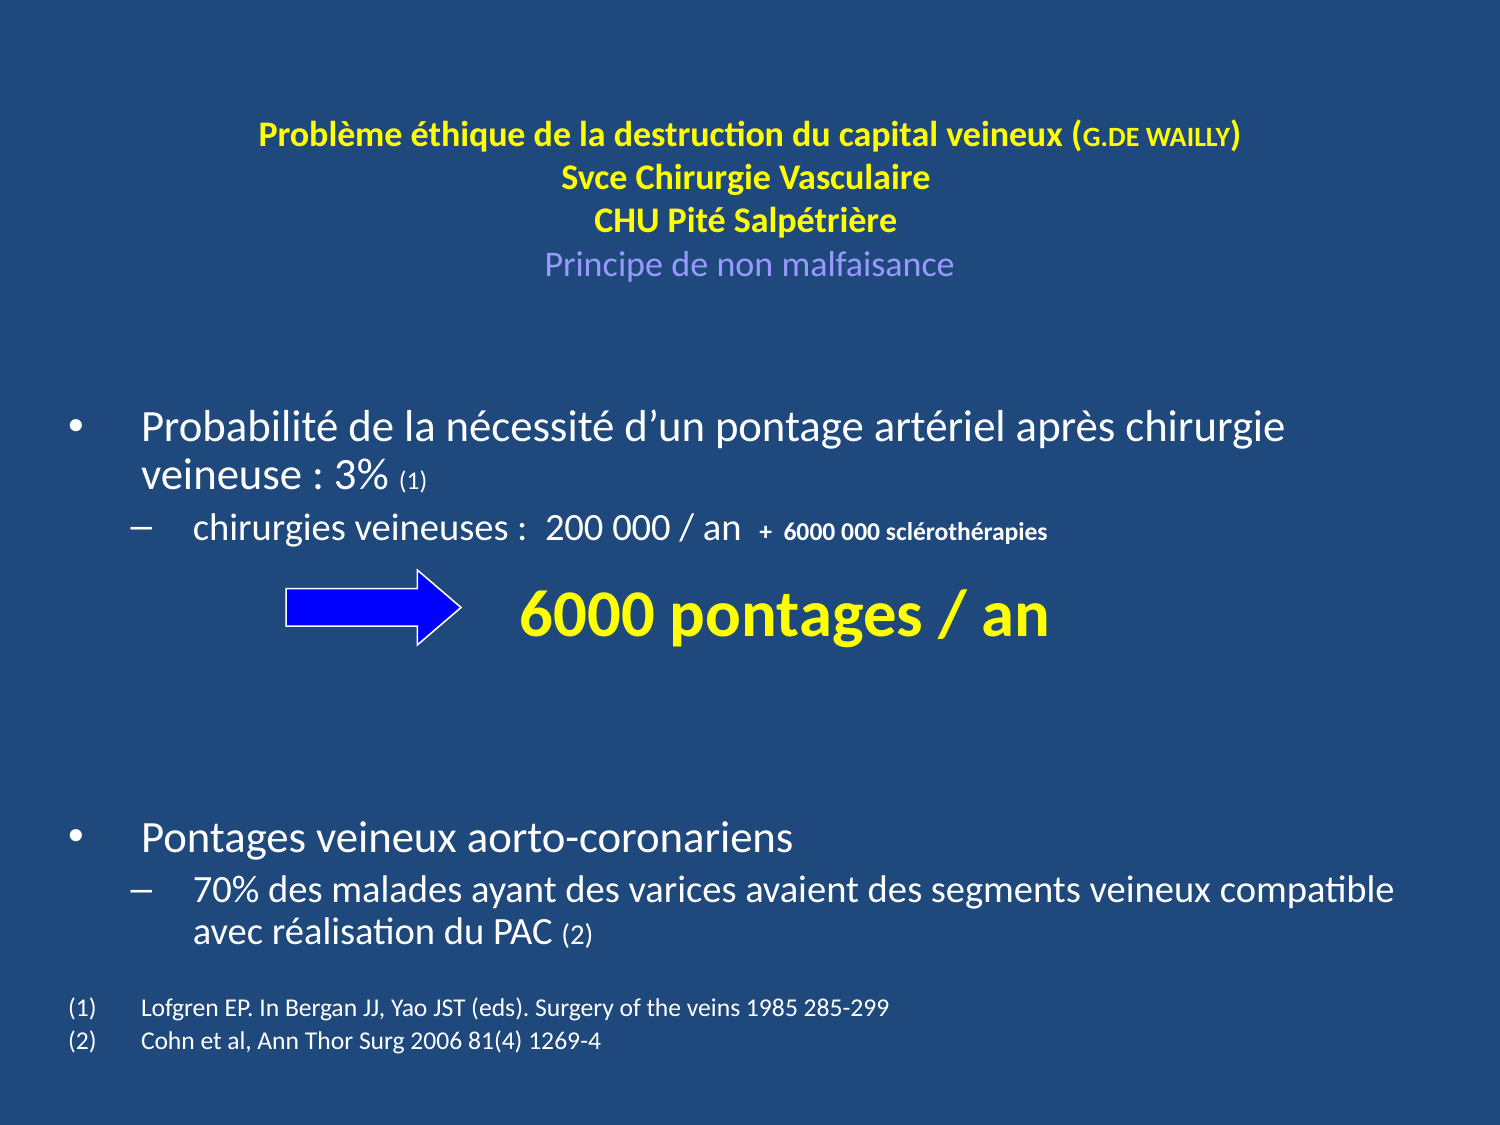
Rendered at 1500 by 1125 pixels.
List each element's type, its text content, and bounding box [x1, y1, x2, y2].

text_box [285, 562, 1063, 658]
title Problème éthique de la destruction du capital veineux (G.DE WAILLY) Svce Chirurgie Vasculaire CHU Pité Salpétrière Principe de non malfaisance [112, 103, 1388, 291]
list Probabilité de la nécessité d’un pontage artériel après chirurgie veineuse : 3% (1) chirurgies veineuses : 200 000 / an + 6000 000 sclérothérapies Pontages veineux aorto-coronariens 70% des malades ayant des varices avaient des segments veineux compatible avec réalisation du PAC (2) Lofgren EP. In Bergan JJ, Yao JST (eds). Surgery of the veins 1985 285-299 Cohn et al, Ann Thor Surg 2006 81(4) 1269-4 [53, 395, 1441, 1071]
